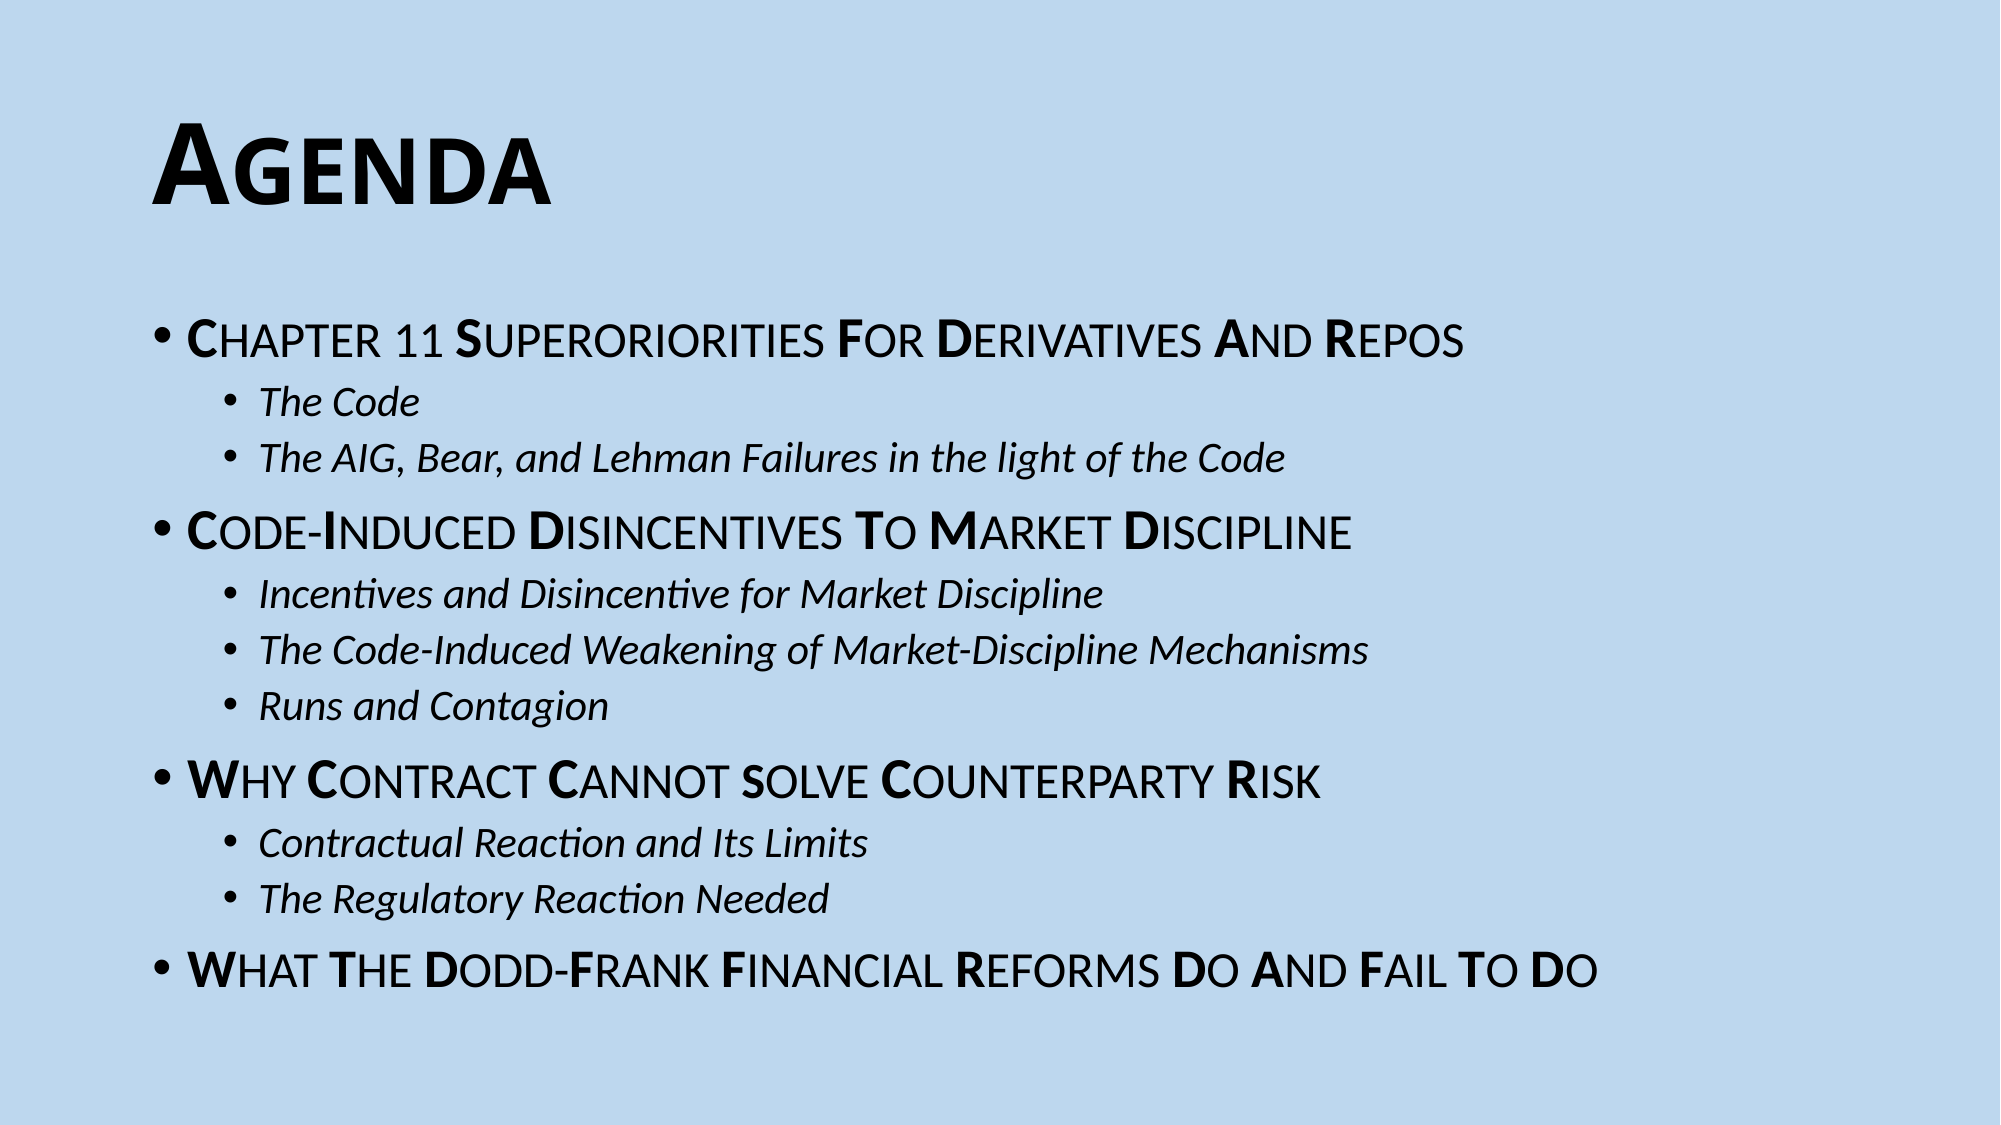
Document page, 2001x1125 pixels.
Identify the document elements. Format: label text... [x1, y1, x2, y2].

list CHAPTER 11 SUPERORIORITIES FOR DERIVATIVES AND REPOS The Code The AIG, Bear, and Lehman Failures in the light of the Code CODE-INDUCED DISINCENTIVES TO MARKET DISCIPLINE Incentives and Disincentive for Market Discipline The Code-Induced Weakening of Market-Discipline Mechanisms Runs and Contagion WHY CONTRACT CANNOT SOLVE COUNTERPARTY RISK Contractual Reaction and Its Limits The Regulatory Reaction Needed WHAT THE DODD-FRANK FINANCIAL REFORMS DO AND FAIL TO DO [137, 299, 1863, 1014]
title AGENDA [137, 59, 1863, 278]
